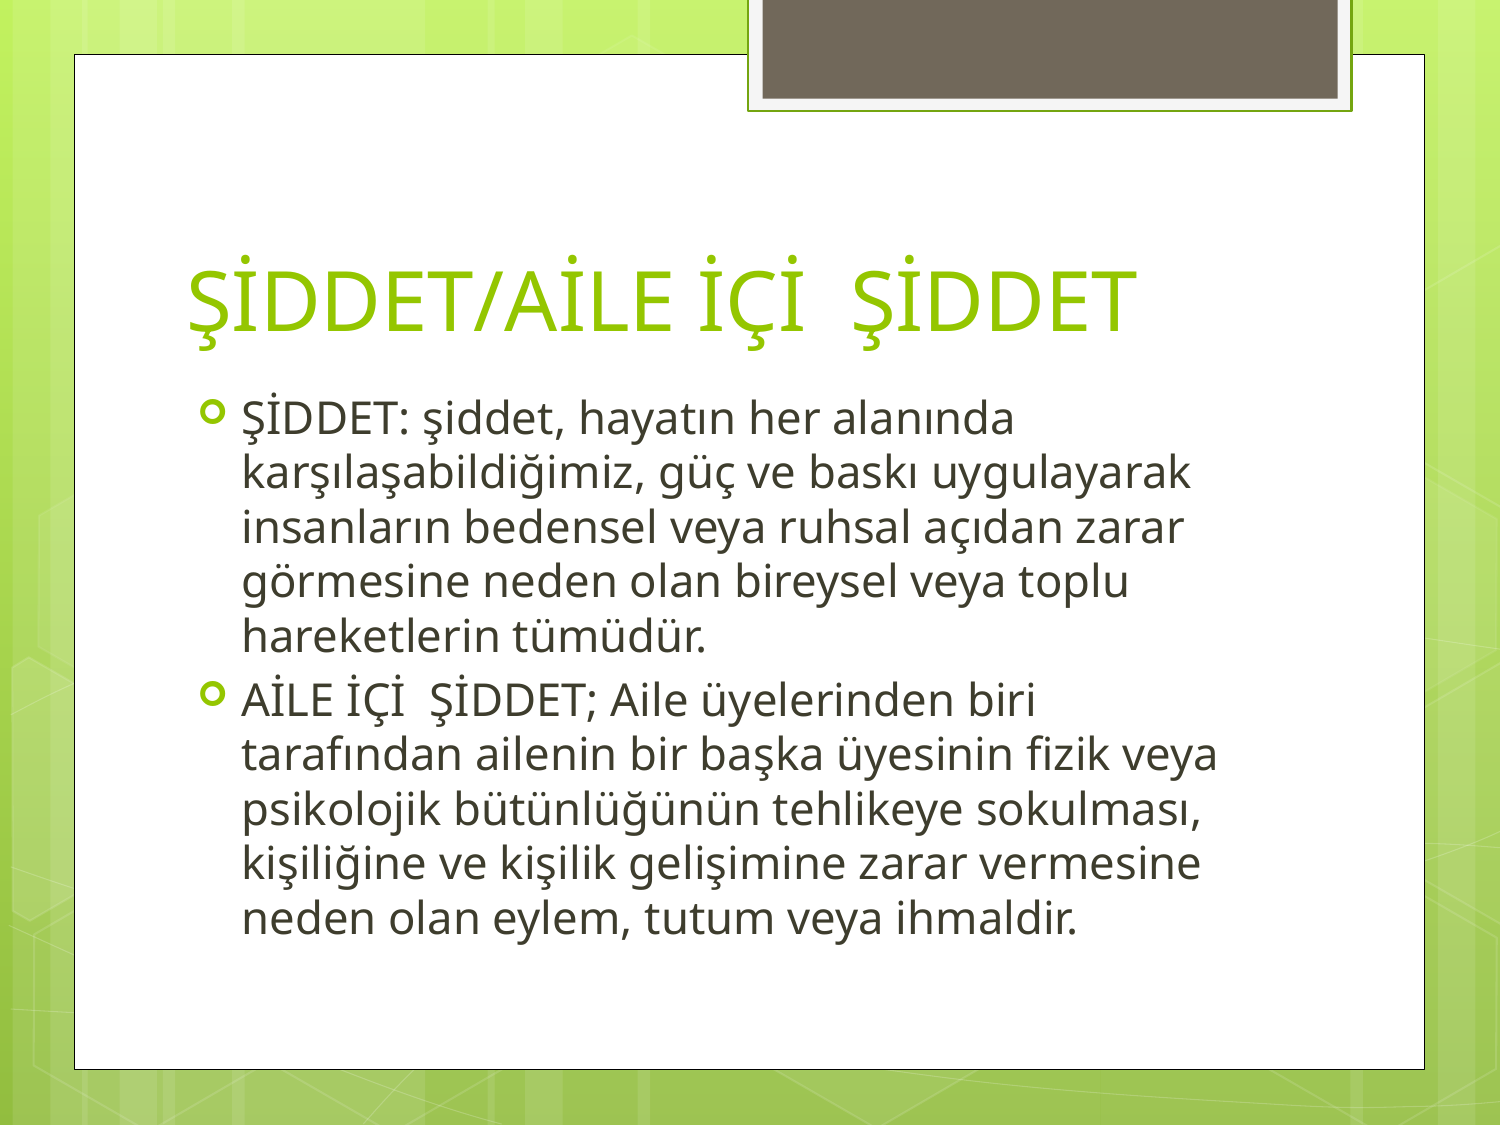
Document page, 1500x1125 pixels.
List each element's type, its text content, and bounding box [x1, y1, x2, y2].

title ŞİDDET/AİLE İÇİ ŞİDDET [171, 168, 1324, 357]
list ŞİDDET: şiddet, hayatın her alanında karşılaşabildiğimiz, güç ve baskı uygulayarak insanların bedensel veya ruhsal açıdan zarar görmesine neden olan bireysel veya toplu hareketlerin tümüdür. AİLE İÇİ ŞİDDET; Aile üyelerinden biri tarafından ailenin bir başka üyesinin fizik veya psikolojik bütünlüğünün tehlikeye sokulması, kişiliğine ve kişilik gelişimine zarar vermesine neden olan eylem, tutum veya ihmaldir. [171, 381, 1283, 957]
